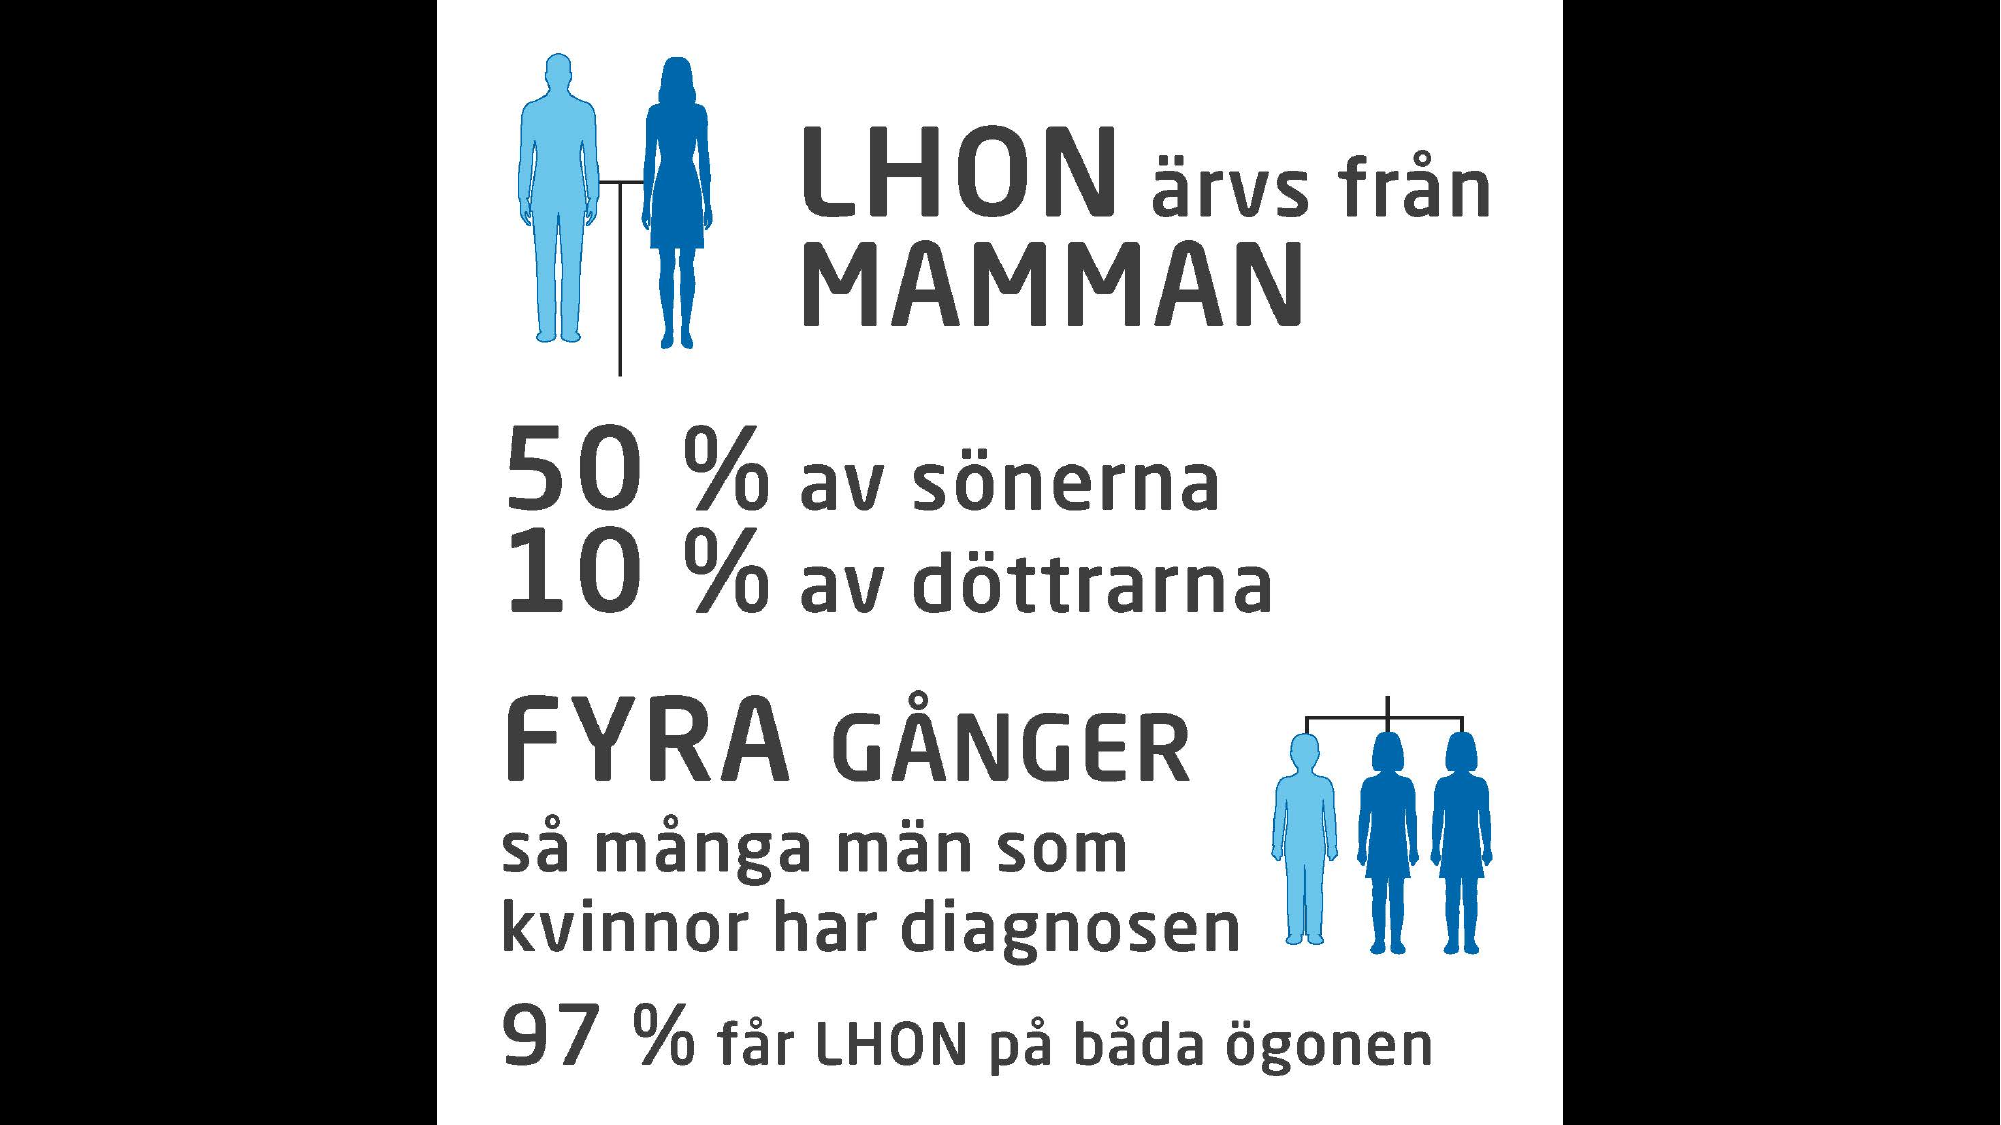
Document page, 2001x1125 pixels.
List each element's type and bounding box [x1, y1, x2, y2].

picture [437, 0, 1563, 1125]
